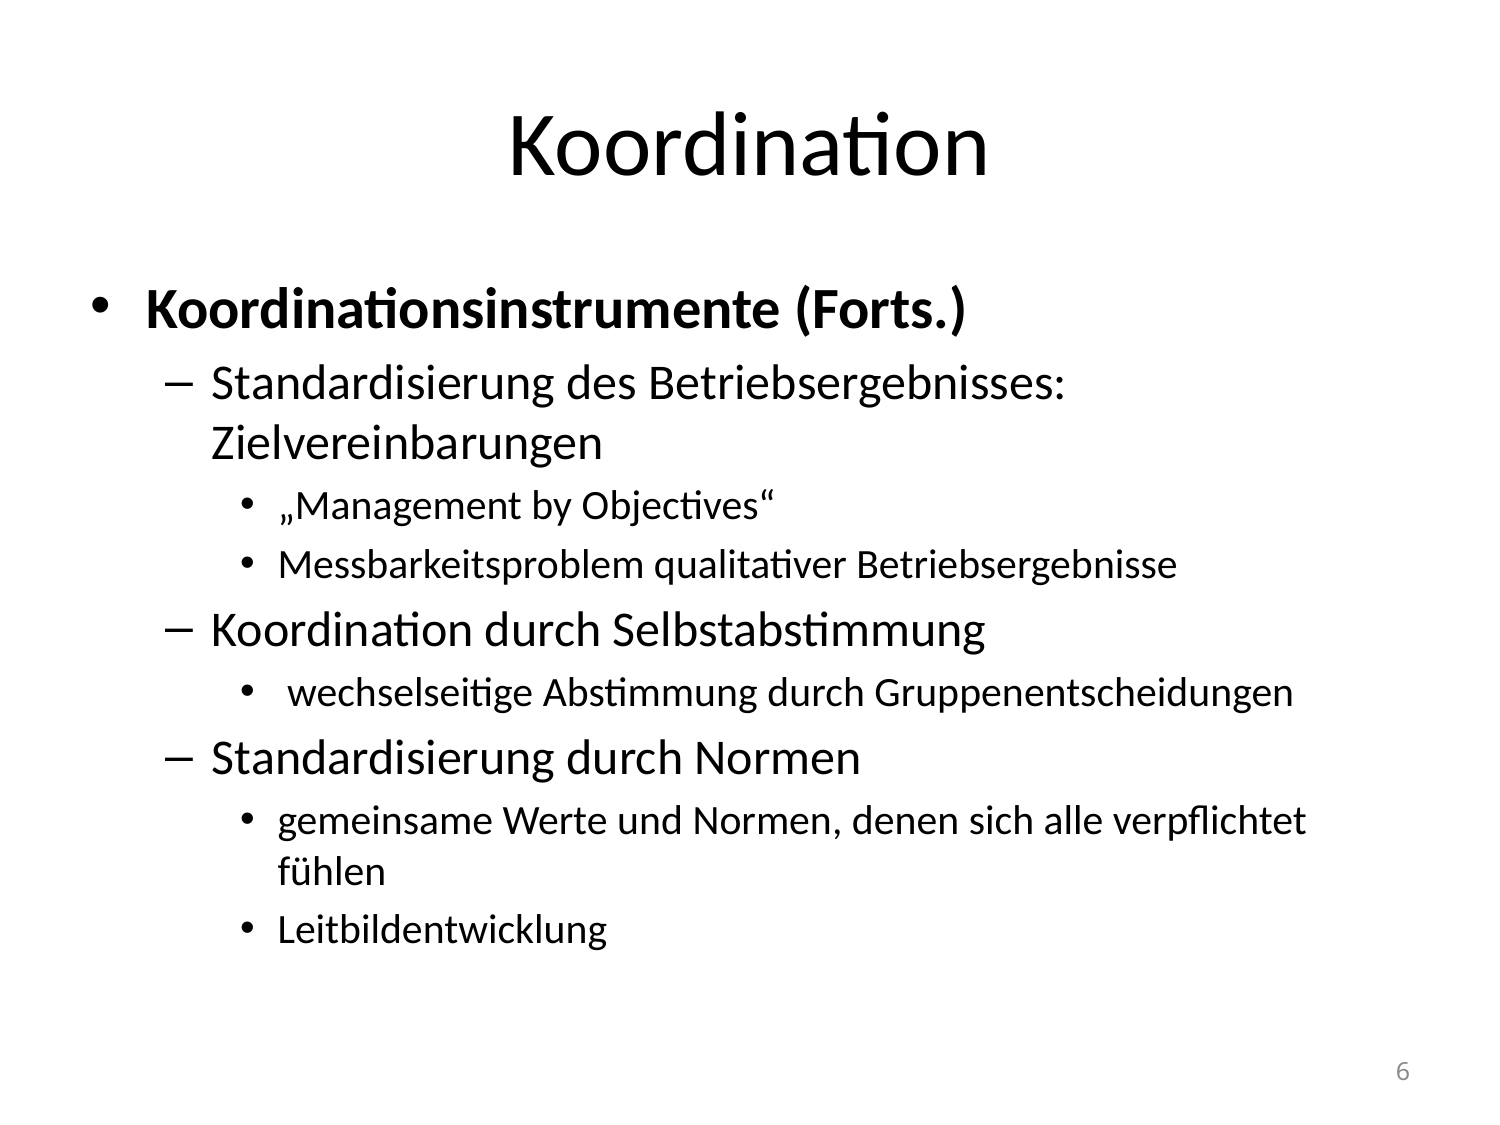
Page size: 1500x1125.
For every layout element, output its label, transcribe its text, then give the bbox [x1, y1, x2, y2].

title Koordination [75, 45, 1425, 233]
list Koordinationsinstrumente (Forts.) Standardisierung des Betriebsergebnisses: Zielvereinbarungen „Management by Objectives“ Messbarkeitsproblem qualitativer Betriebsergebnisse Koordination durch Selbstabstimmung wechselseitige Abstimmung durch Gruppenentscheidungen Standardisierung durch Normen gemeinsame Werte und Normen, denen sich alle verpflichtet fühlen Leitbildentwicklung [75, 262, 1425, 1005]
slide_number 6 [1074, 1042, 1425, 1103]
